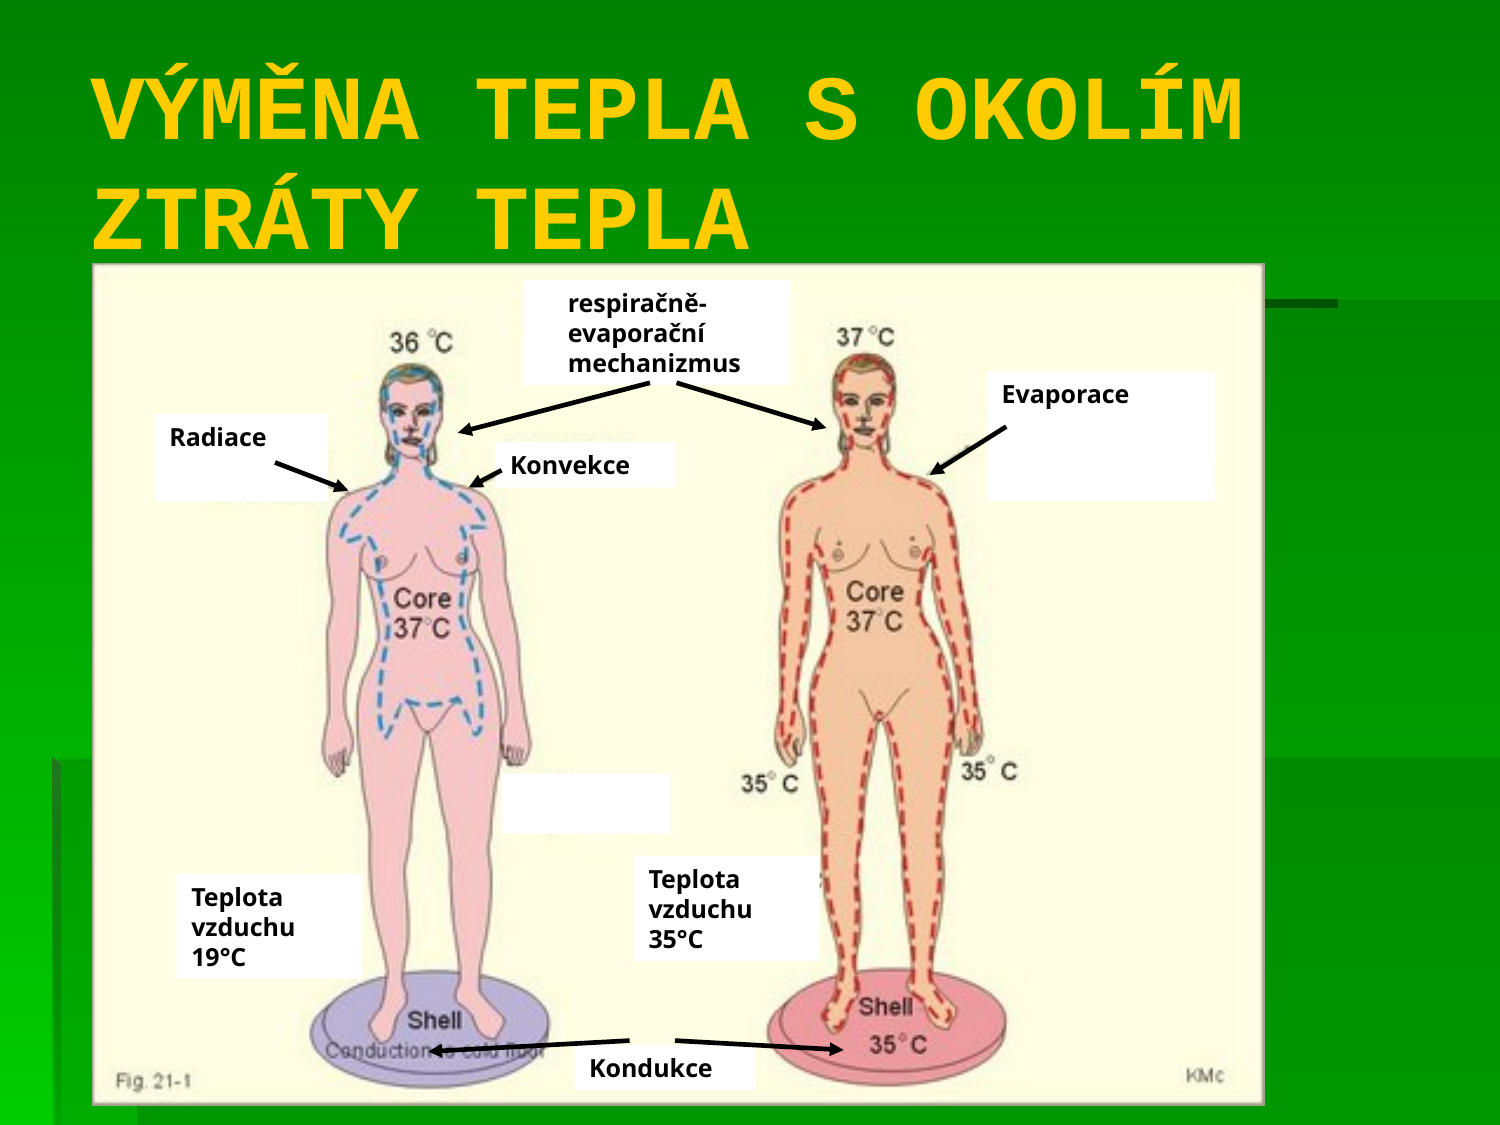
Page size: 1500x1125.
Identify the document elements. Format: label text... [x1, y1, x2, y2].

picture [92, 263, 1265, 1106]
title VÝMĚNA TEPLA S OKOLÍM ZTRÁTY TEPLA [75, 40, 1451, 275]
